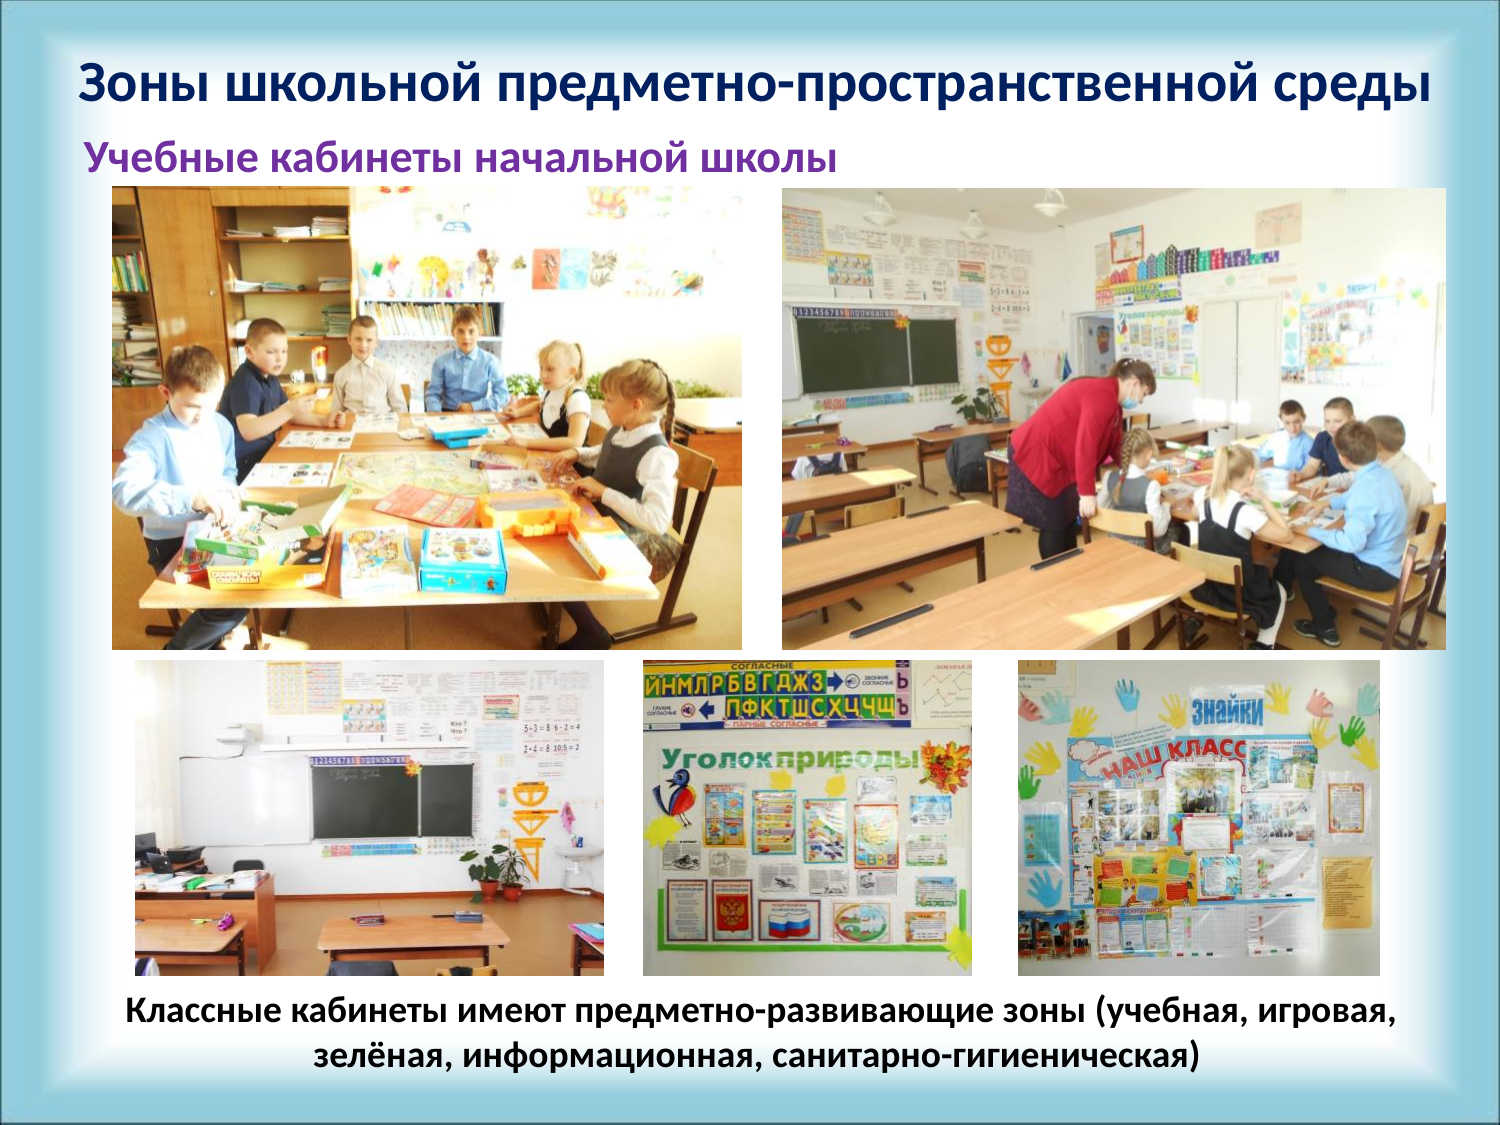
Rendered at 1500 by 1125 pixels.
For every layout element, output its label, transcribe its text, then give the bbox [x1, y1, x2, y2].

picture [0, 0, 1500, 1125]
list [111, 186, 743, 651]
title Зоны школьной предметно-пространственной среды [41, 19, 1471, 138]
list Классные кабинеты имеют предметно-развивающие зоны (учебная, игровая, зелёная, информационная, санитарно-гигиеническая) [88, 987, 1436, 1083]
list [781, 188, 1446, 651]
list Учебные кабинеты начальной школы [68, 118, 901, 190]
